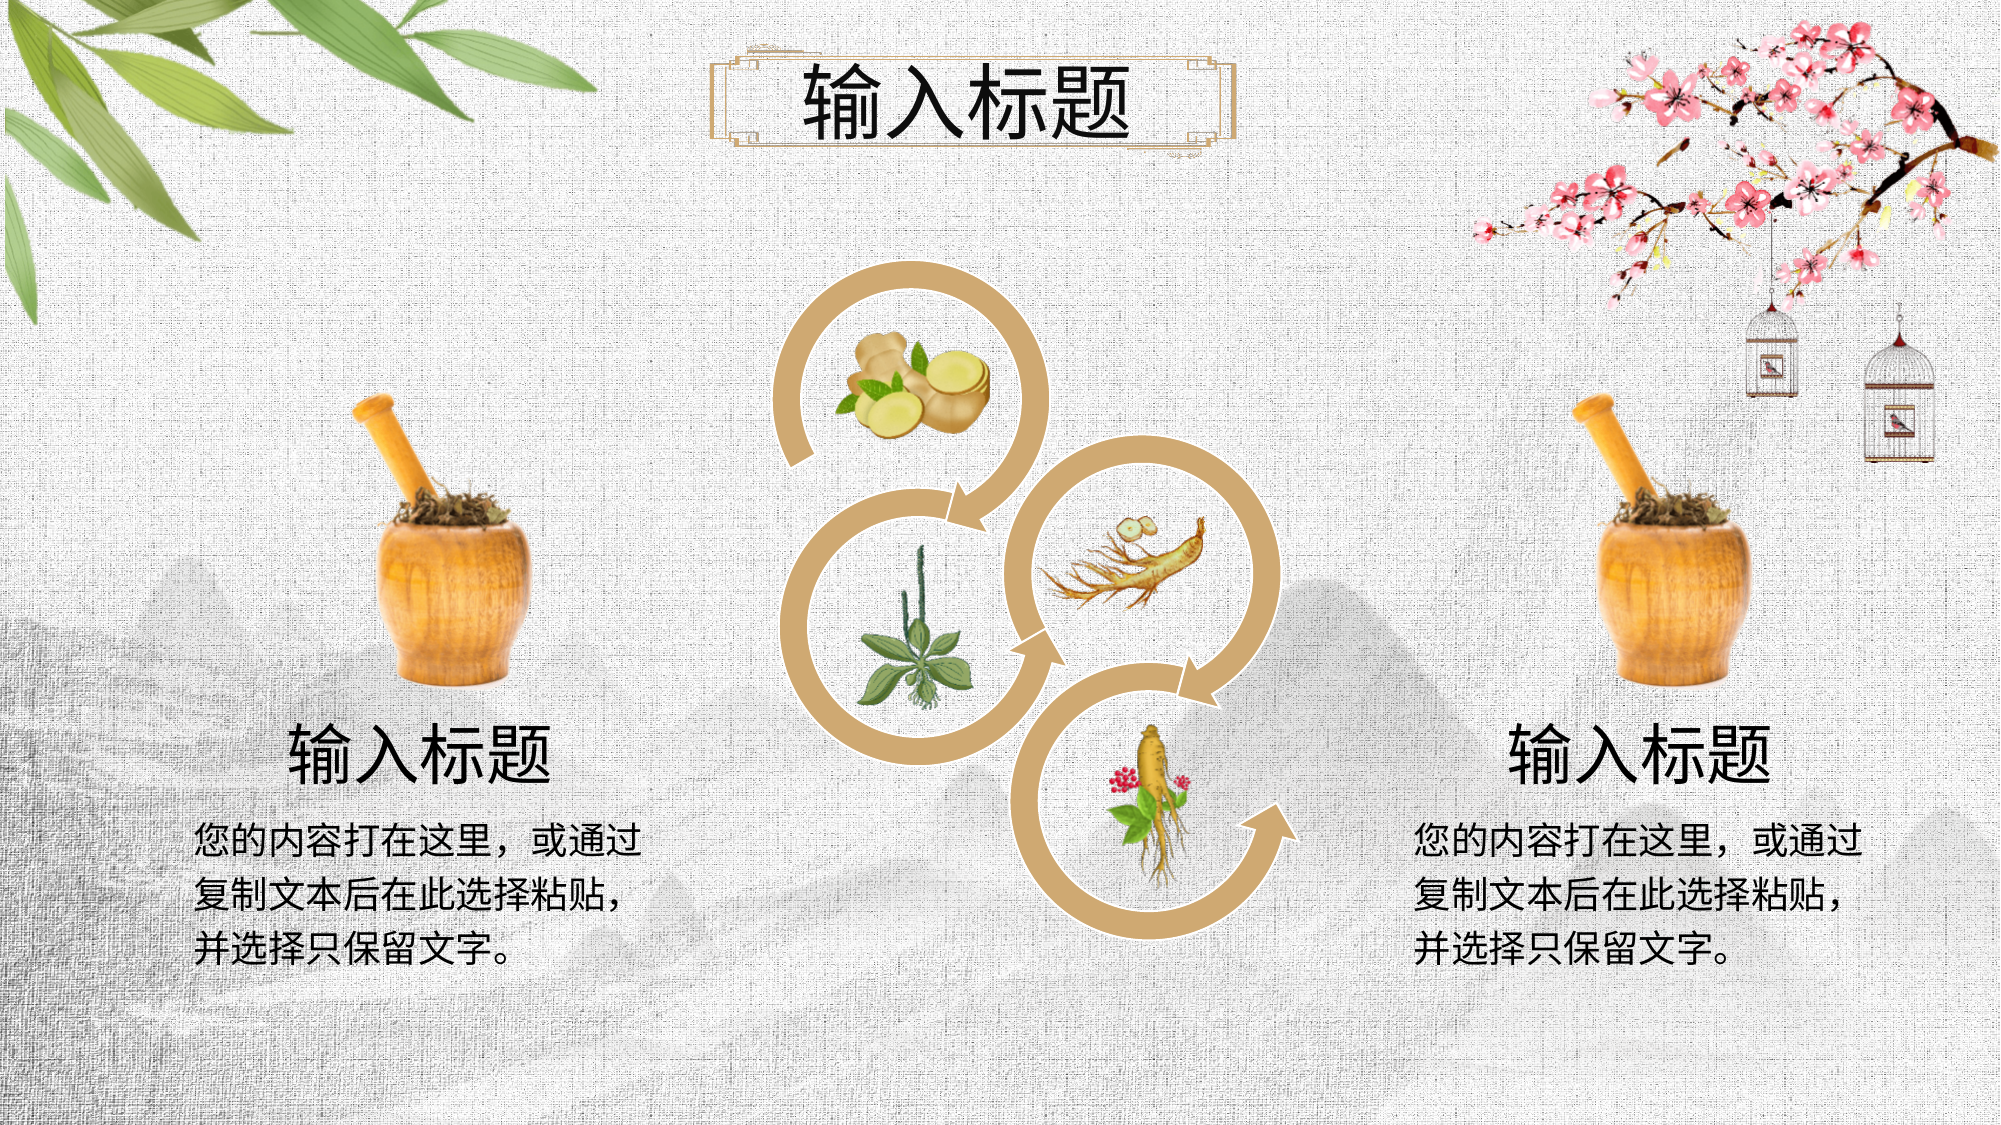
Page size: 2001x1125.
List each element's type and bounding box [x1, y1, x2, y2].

text_box [810, 718, 1280, 935]
text_box [178, 385, 662, 980]
text_box [688, 42, 1245, 163]
picture [0, 0, 2000, 1125]
text_box [810, 305, 1280, 674]
text_box [1398, 385, 1882, 980]
